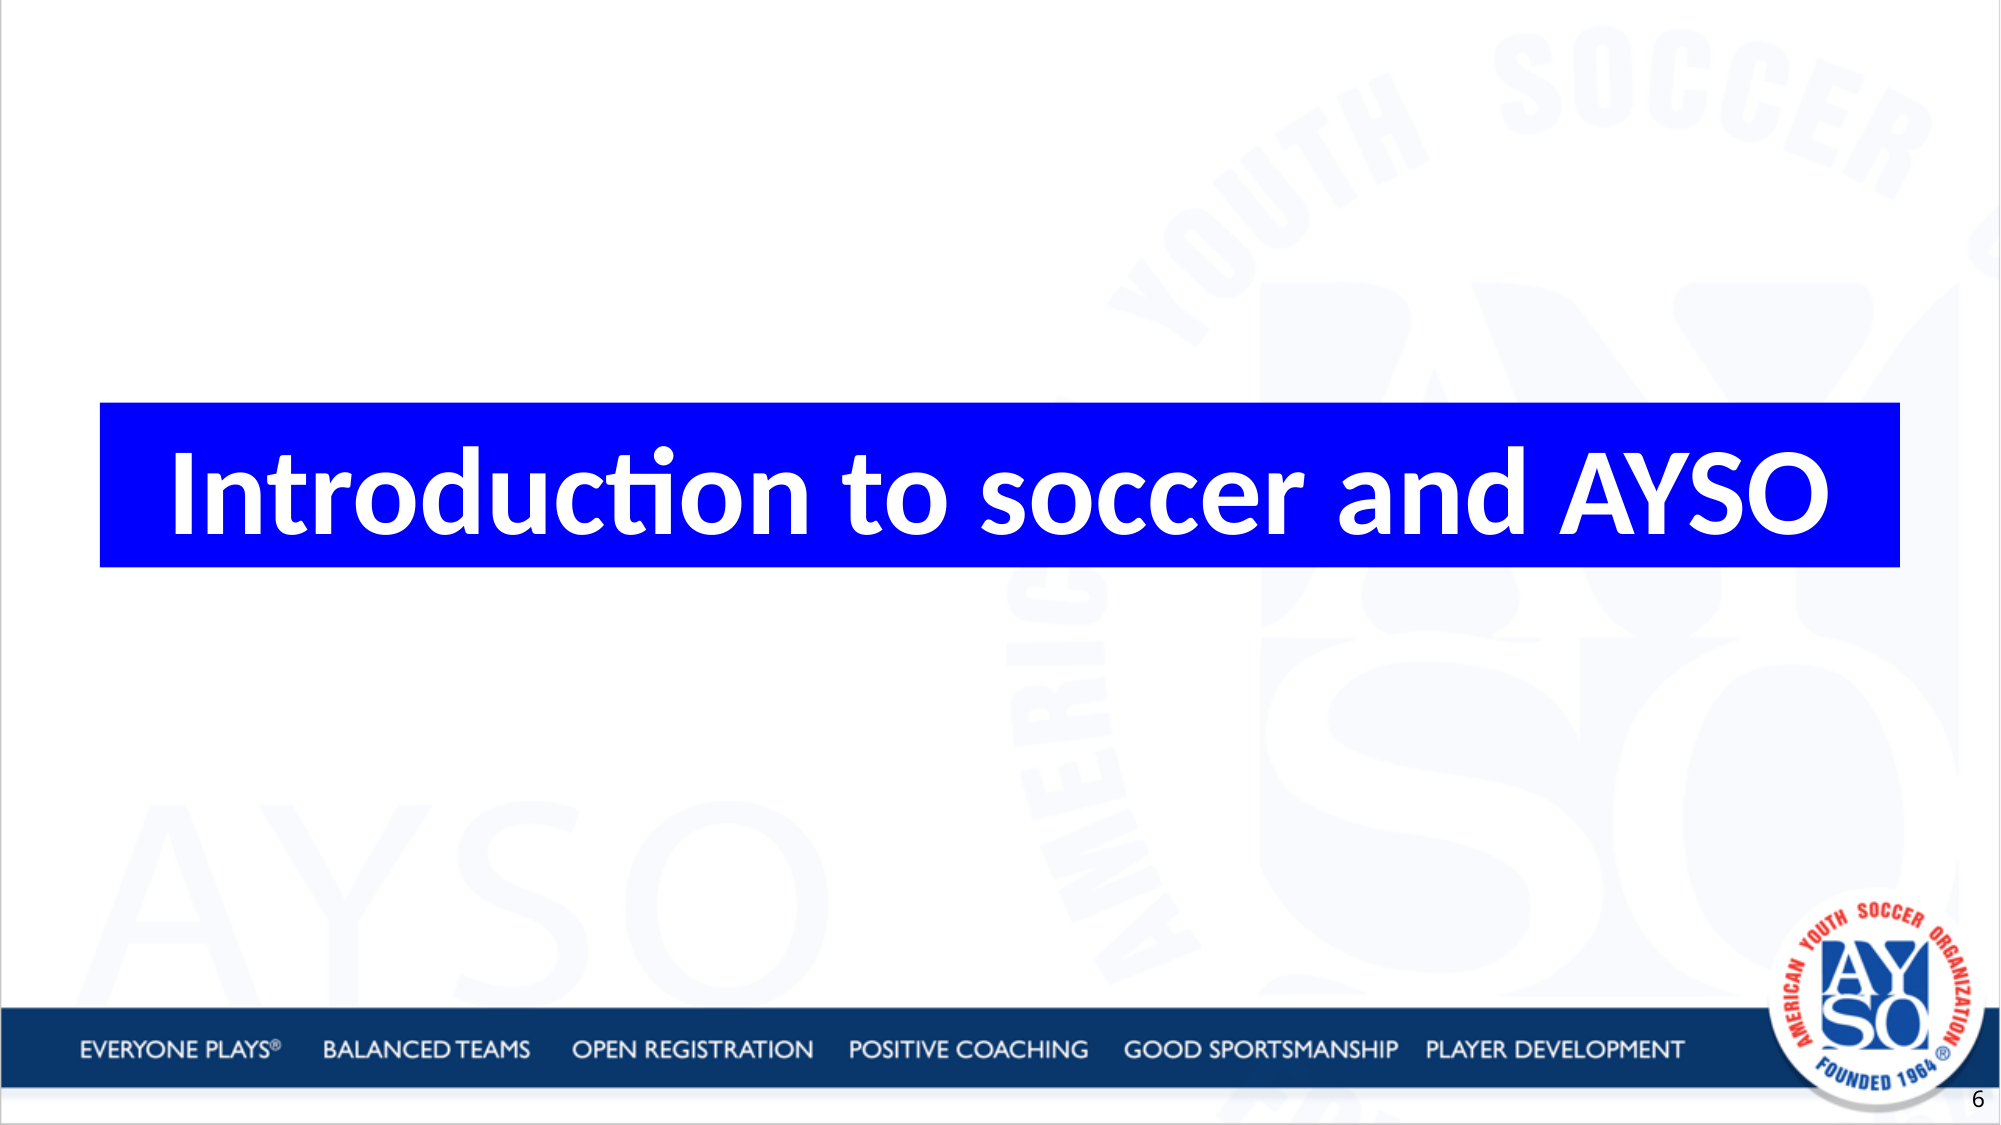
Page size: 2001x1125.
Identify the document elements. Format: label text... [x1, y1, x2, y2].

picture [0, 0, 2001, 1125]
text_box Introduction to soccer and AYSO [99, 402, 1900, 568]
slide_number 6 [1850, 1074, 2000, 1125]
